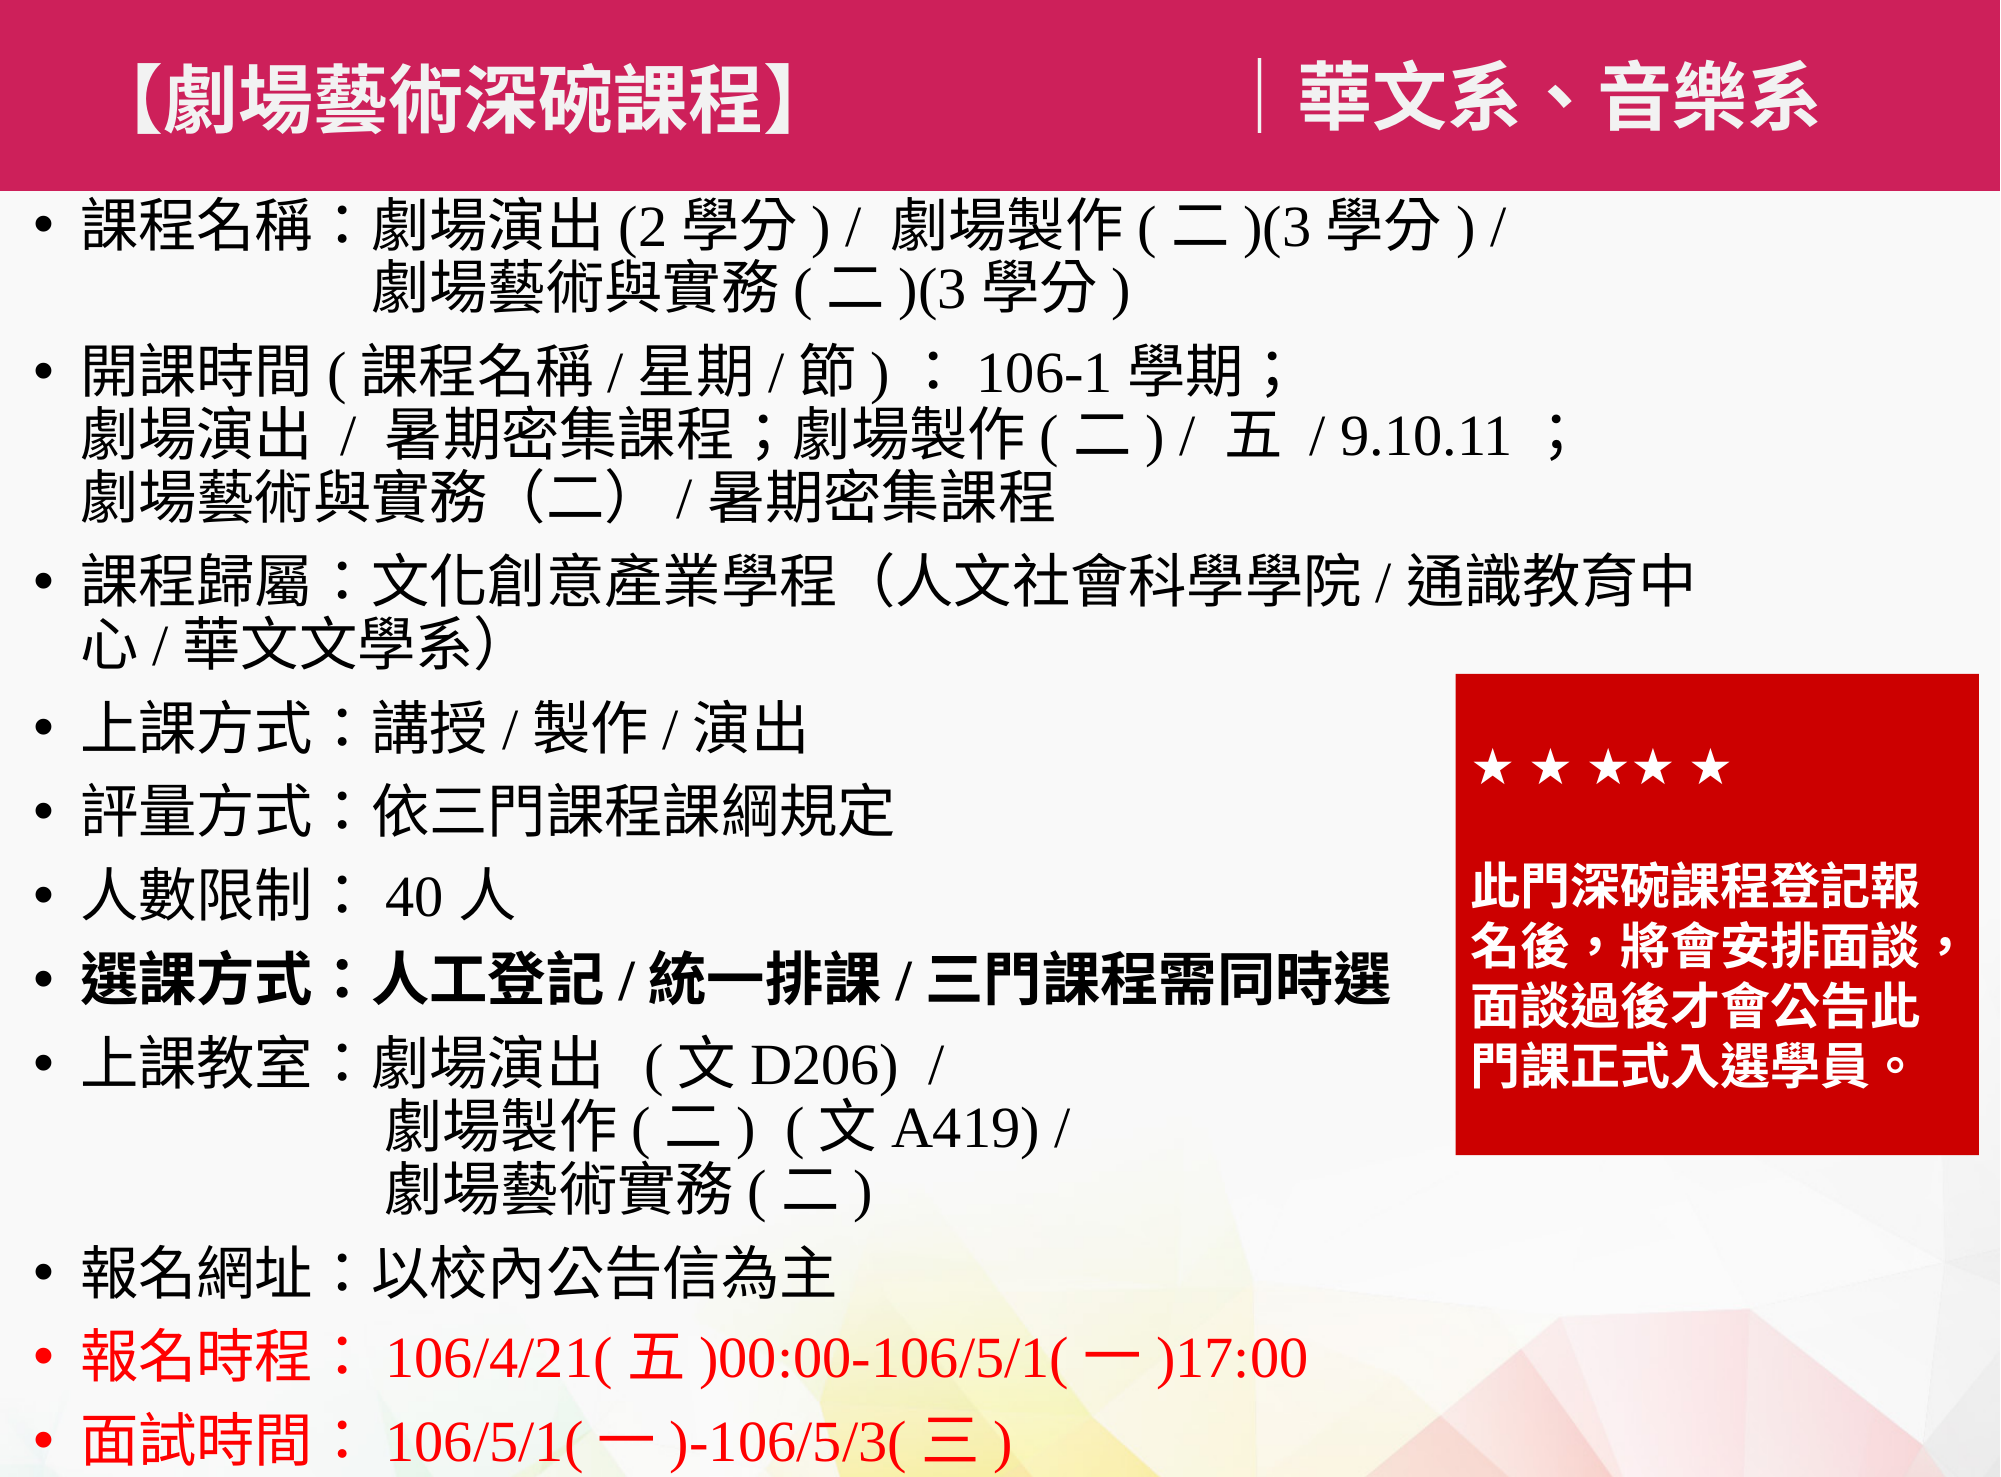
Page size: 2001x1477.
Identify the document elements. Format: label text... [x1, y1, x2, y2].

text_box ｜華文系、音樂系 [1207, 42, 1961, 148]
text_box ★ ★ ★★ ★ 此門深碗課程登記報名後，將會安排面談，面談過後才會公告此門課正式入選學員。 [1455, 673, 1980, 876]
text_box 【劇場藝術深碗課程】 [74, 45, 869, 150]
text_box 課程名稱：劇場演出(2學分) / 劇場製作(二)(3學分) / 劇場藝術與實務(二)(3學分) 開課時間(課程名稱/星期/節)：106-1學期； 劇場演出 / 暑期密集課程；劇場製作(二) / 五 / 9.10.11； 劇場藝術與實務（二）/暑期密集課程 課程歸屬：文化創意產業學程（人文社會科學學院/通識教育中心/華文文學系） 上課方式：講授/製作/演出 評量方式：依三門課程課綱規定 人數限制：40人 選課方式：人工登記/統一排課/三門課程需同時選 上課教室：劇場演出 (文D206) / 劇場製作(二) (文A419) / 劇場藝術實務(二) 報名網址：以校內公告信為主 報名時程：106/4/21(五)00:00-106/5/1(一)17:00 面試時間：106/5/1(一)-106/5/3(三) [18, 188, 1864, 876]
text_box [0, 0, 2000, 192]
picture [0, 876, 2000, 1477]
